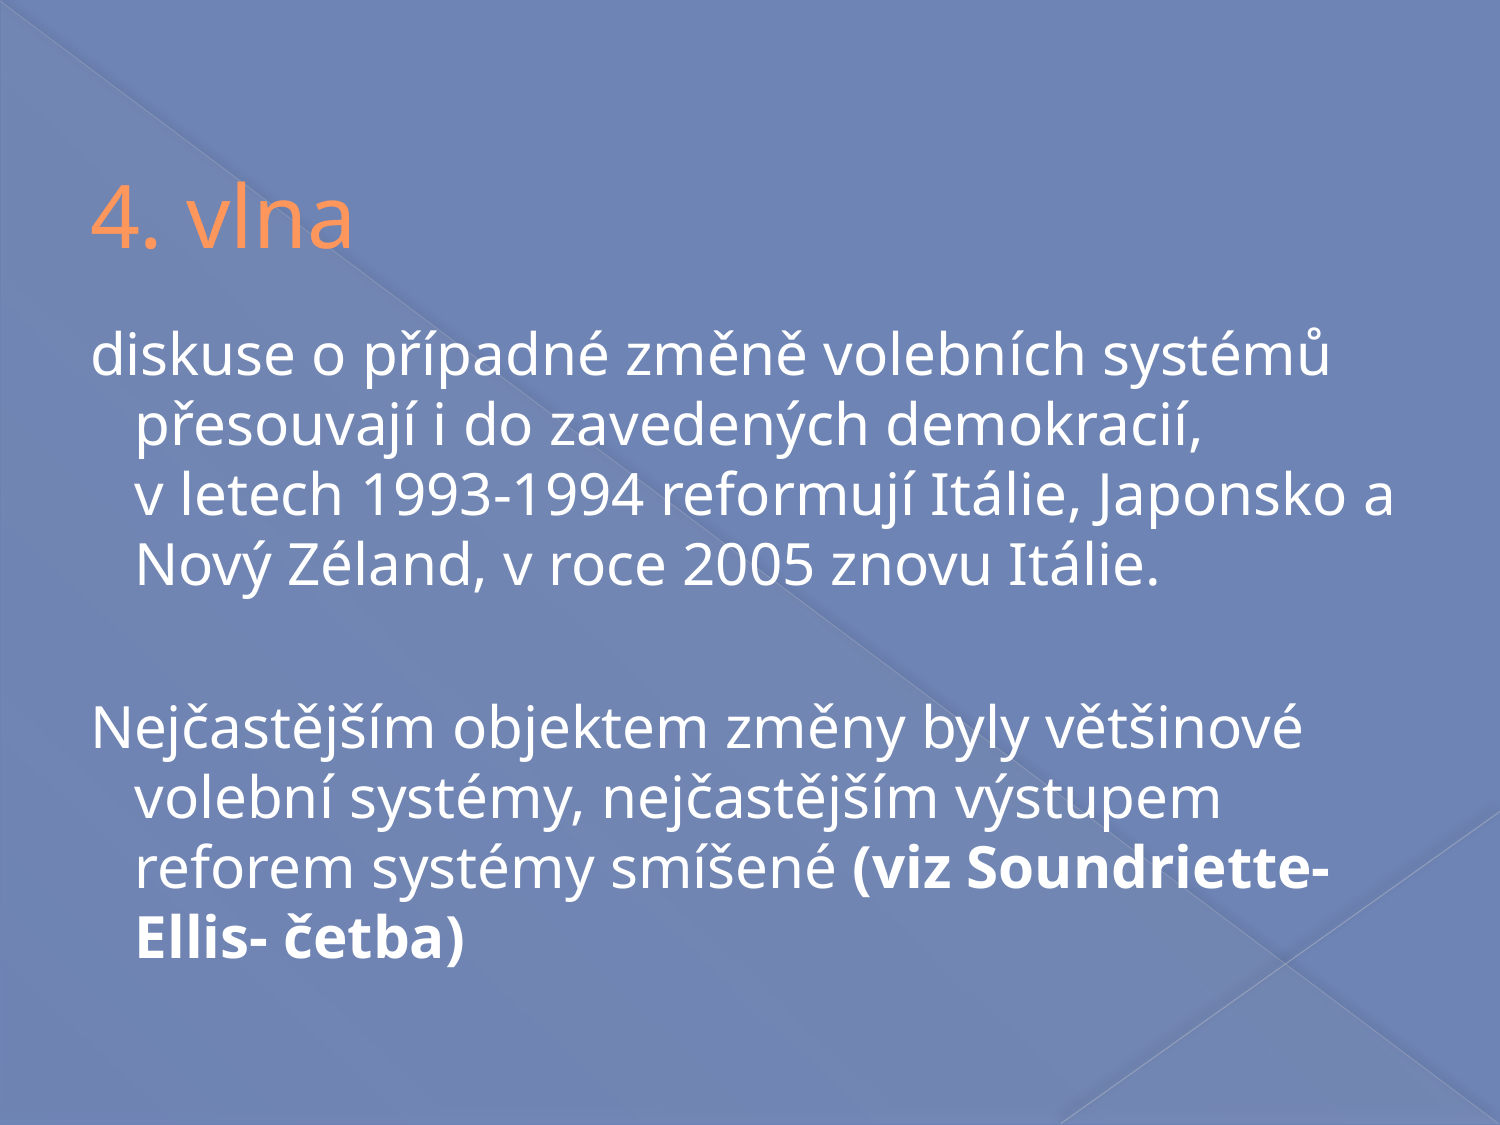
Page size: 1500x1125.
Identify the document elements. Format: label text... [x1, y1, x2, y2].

title 4. vlna [75, 43, 1425, 274]
list diskuse o případné změně volebních systémů přesouvají i do zavedených demokracií, v letech 1993-1994 reformují Itálie, Japonsko a Nový Zéland, v roce 2005 znovu Itálie. Nejčastějším objektem změny byly většinové volební systémy, nejčastějším výstupem reforem systémy smíšené (viz Soundriette-Ellis- četba) [74, 309, 1421, 1056]
